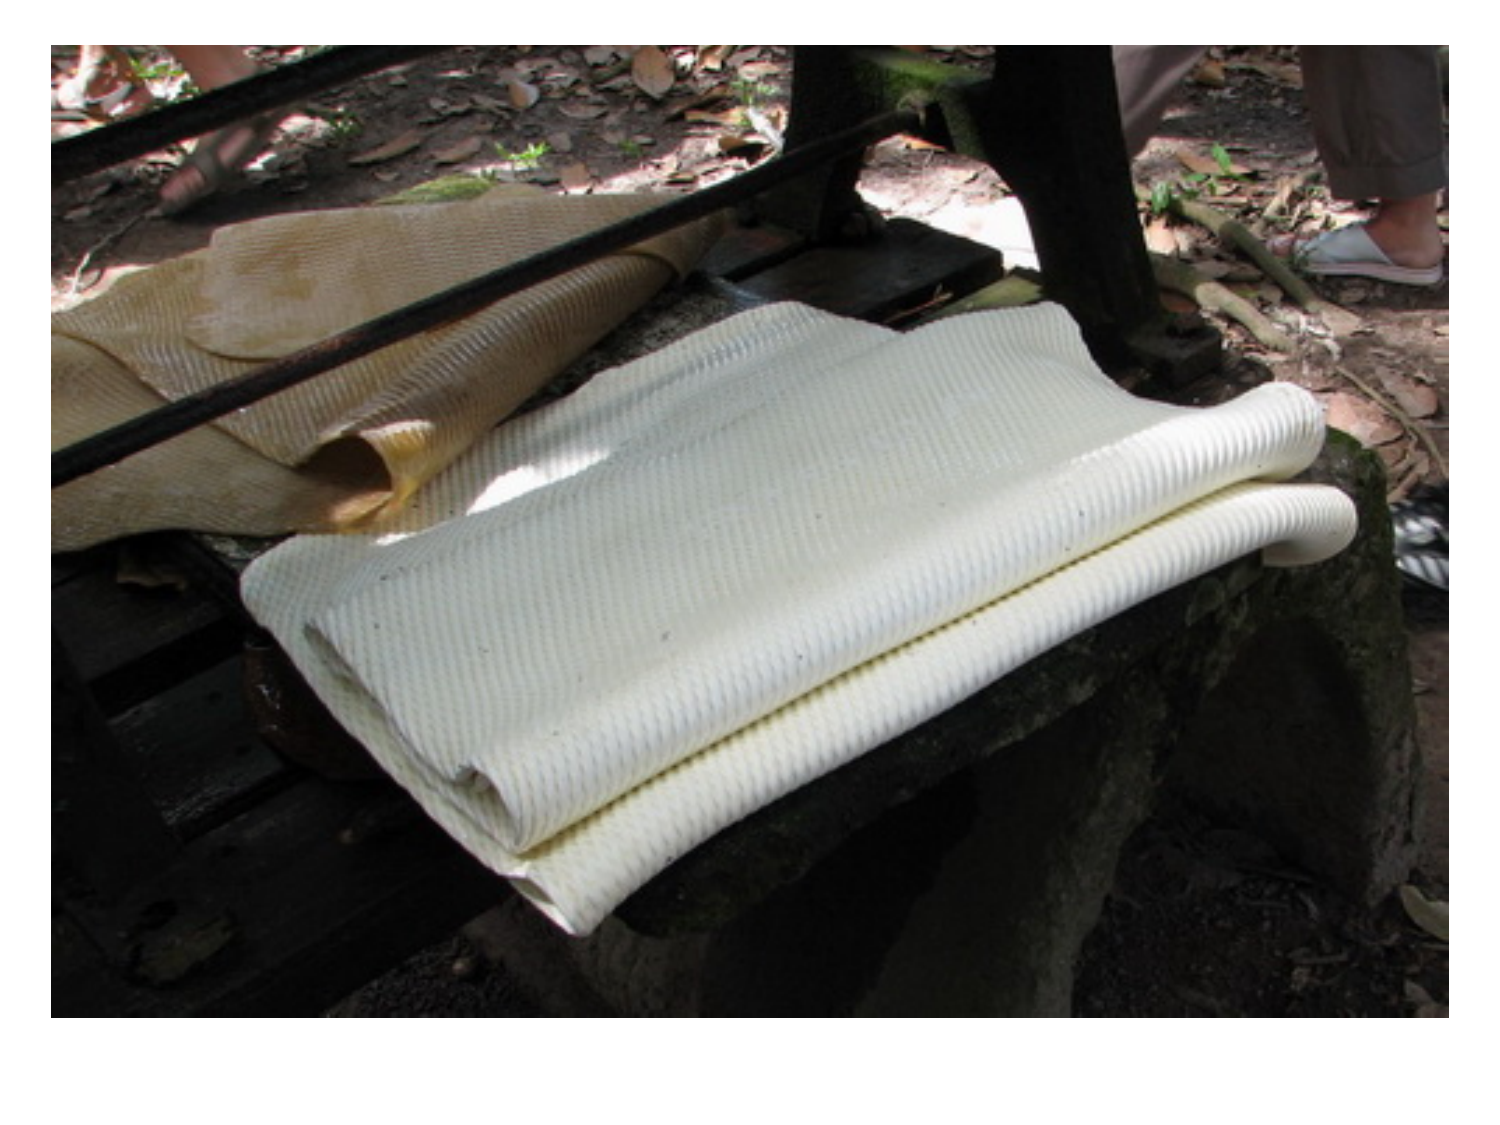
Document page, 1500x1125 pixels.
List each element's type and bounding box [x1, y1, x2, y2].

picture [51, 44, 1449, 1018]
